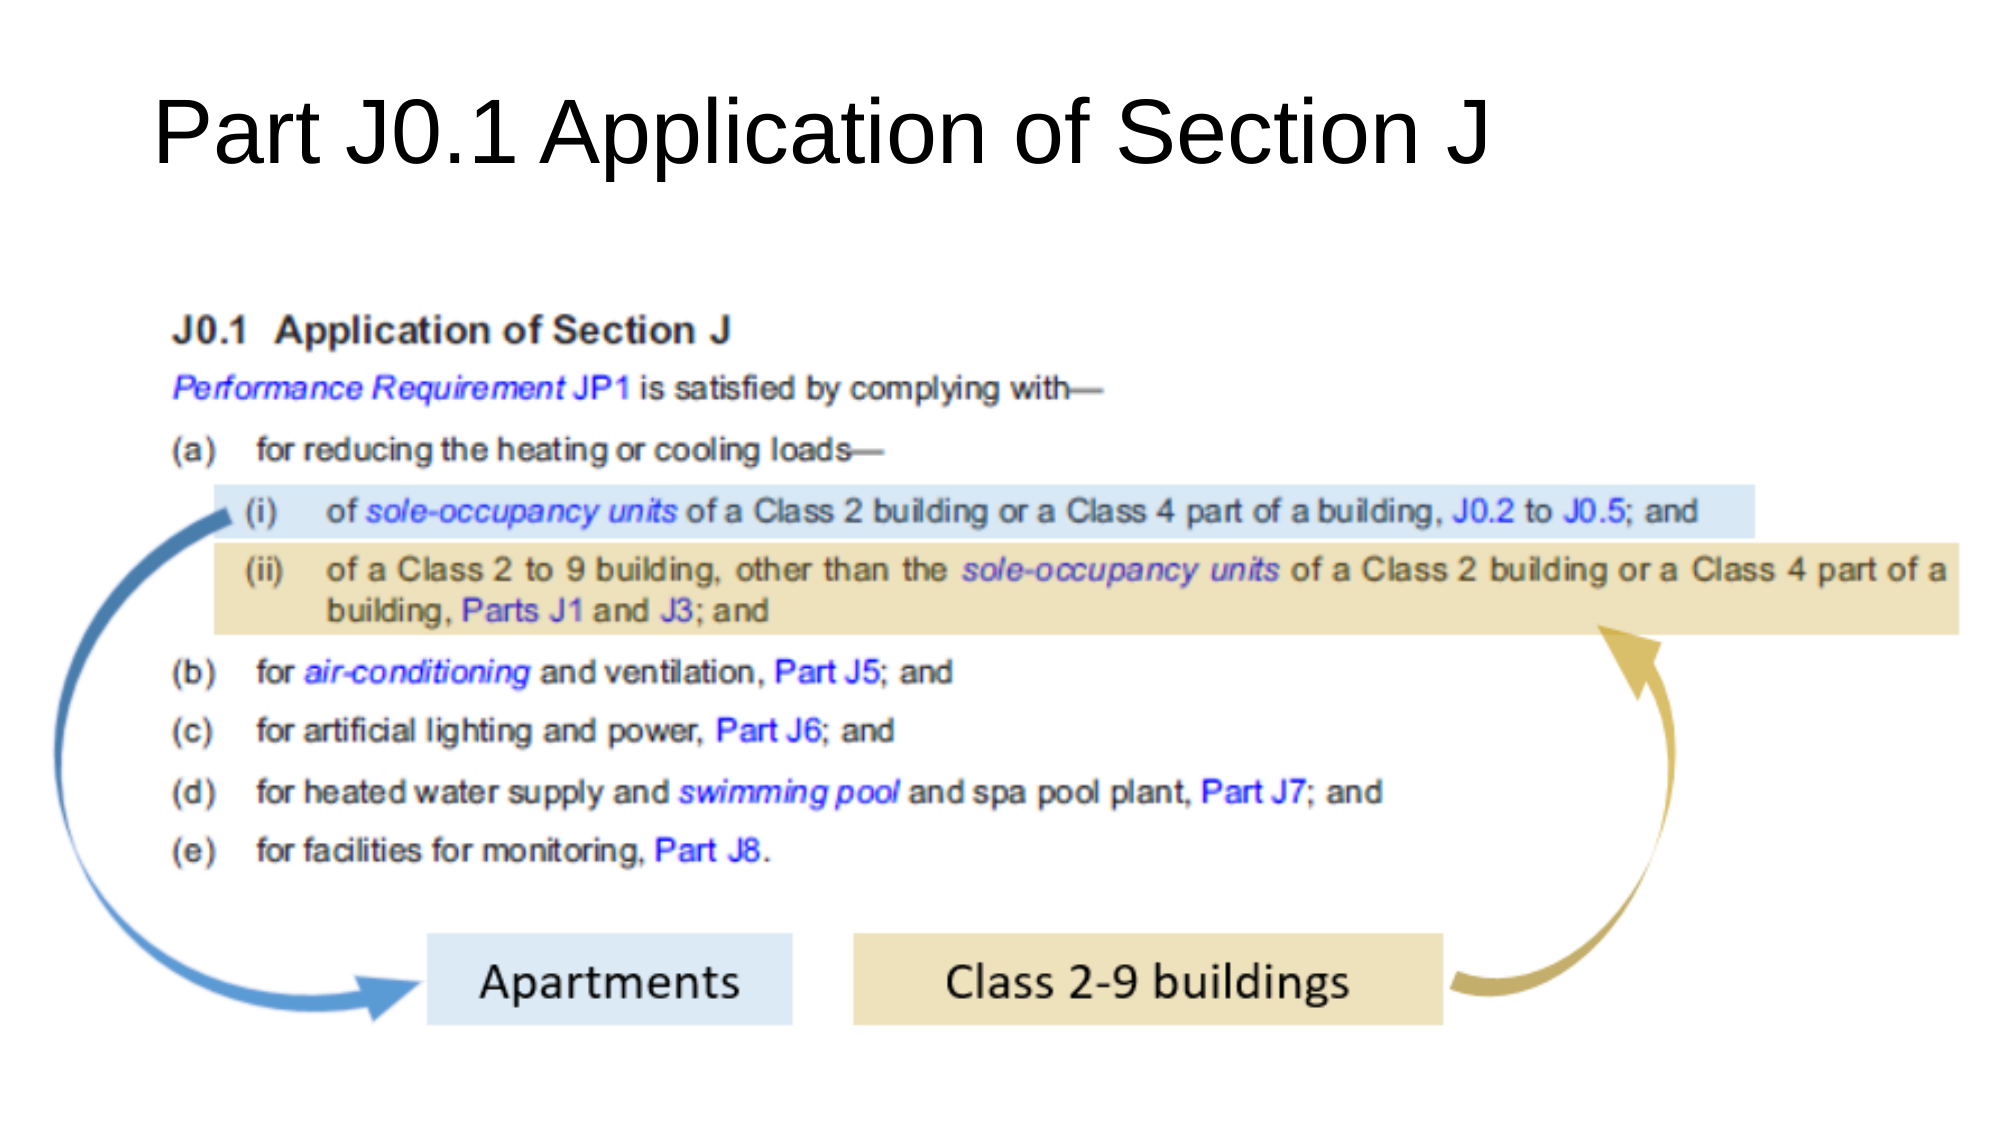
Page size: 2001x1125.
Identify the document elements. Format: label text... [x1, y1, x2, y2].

title Part J0.1 Application of Section J [137, 59, 1863, 209]
picture [15, 290, 1980, 1055]
